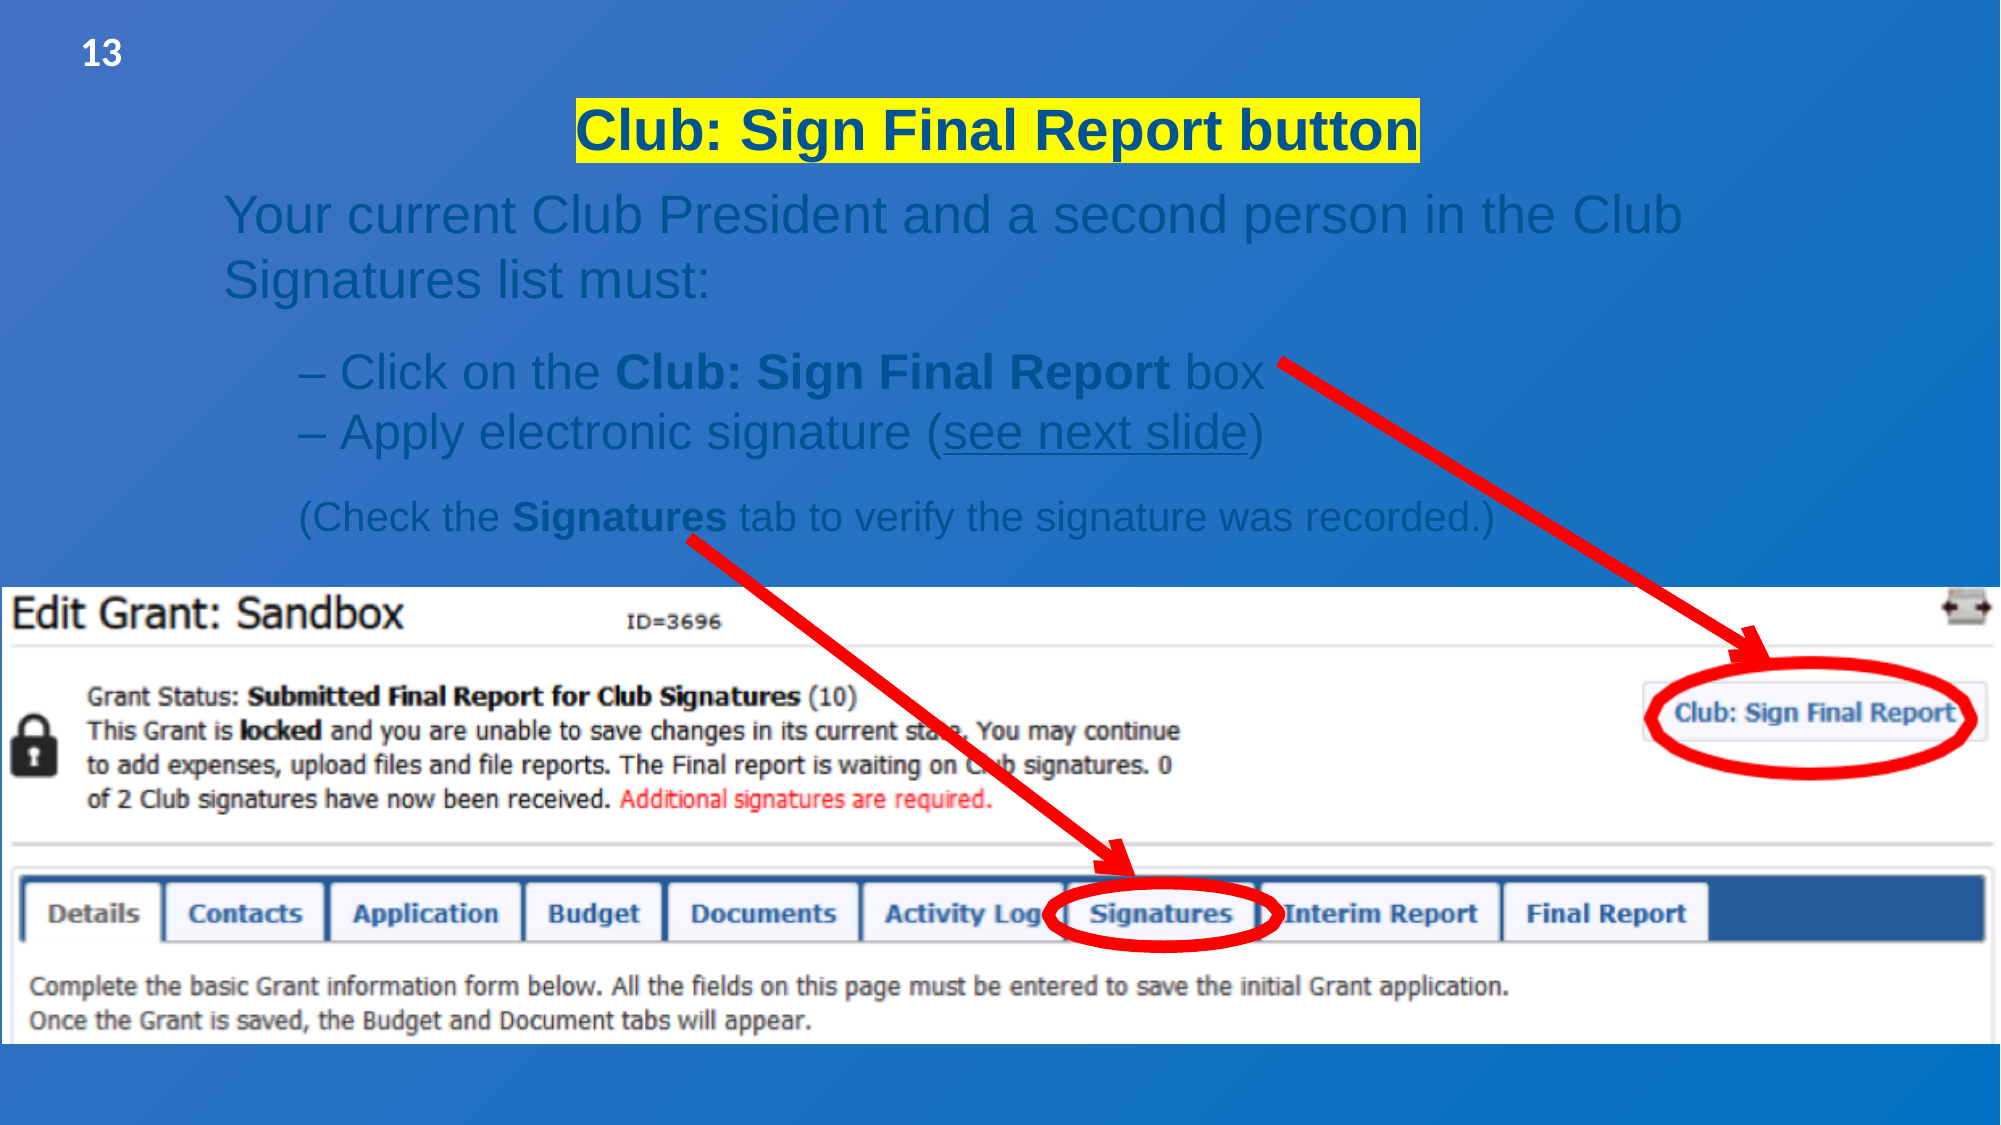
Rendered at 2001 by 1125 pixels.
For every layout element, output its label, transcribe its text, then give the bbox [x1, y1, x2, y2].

text_box Your current Club President and a second person in the Club Signatures list must: – Click on the Club: Sign Final Report box – Apply electronic signature (see next slide) (Check the Signatures tab to verify the signature was recorded.) [208, 172, 1900, 548]
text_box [688, 537, 1136, 877]
text_box Club: Sign Final Report button [137, 84, 1875, 170]
slide_number 13 [24, 17, 138, 82]
picture [1, 587, 2000, 1044]
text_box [1279, 360, 1772, 662]
